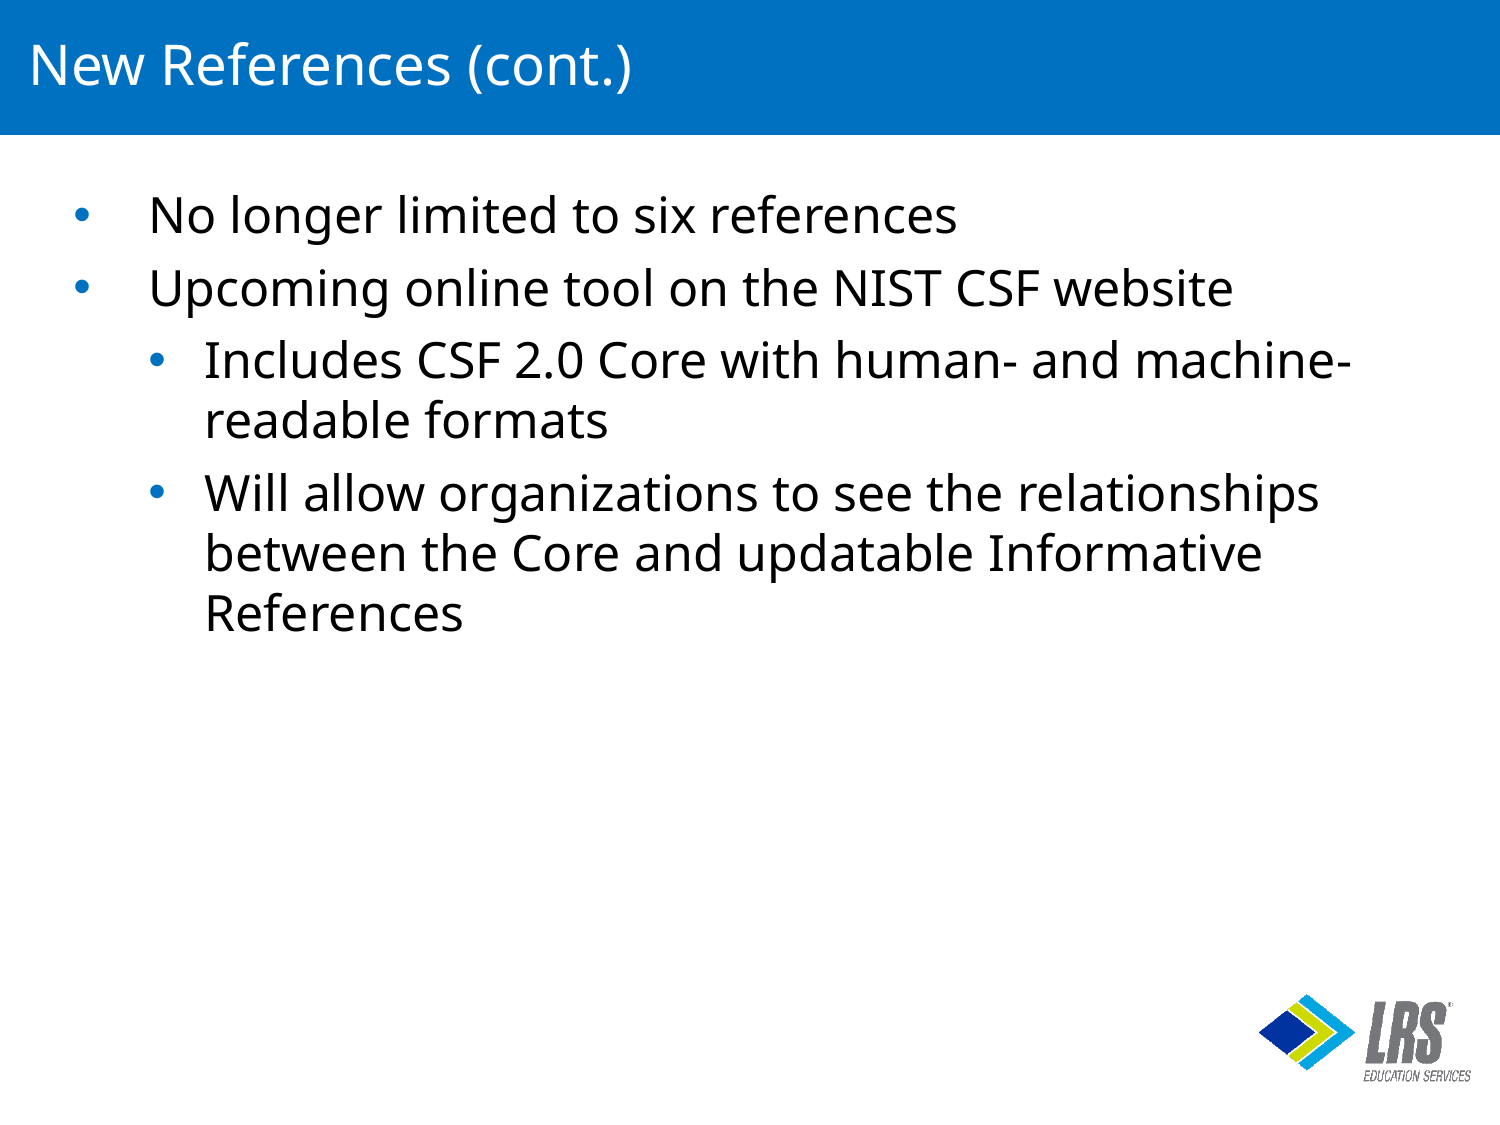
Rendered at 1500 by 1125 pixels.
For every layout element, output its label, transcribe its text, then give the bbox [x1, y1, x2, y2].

list No longer limited to six references Upcoming online tool on the NIST CSF website Includes CSF 2.0 Core with human- and machine-readable formats Will allow organizations to see the relationships between the Core and updatable Informative References [58, 176, 1409, 1014]
picture [1246, 987, 1483, 1088]
title New References (cont.) [13, 0, 1490, 135]
